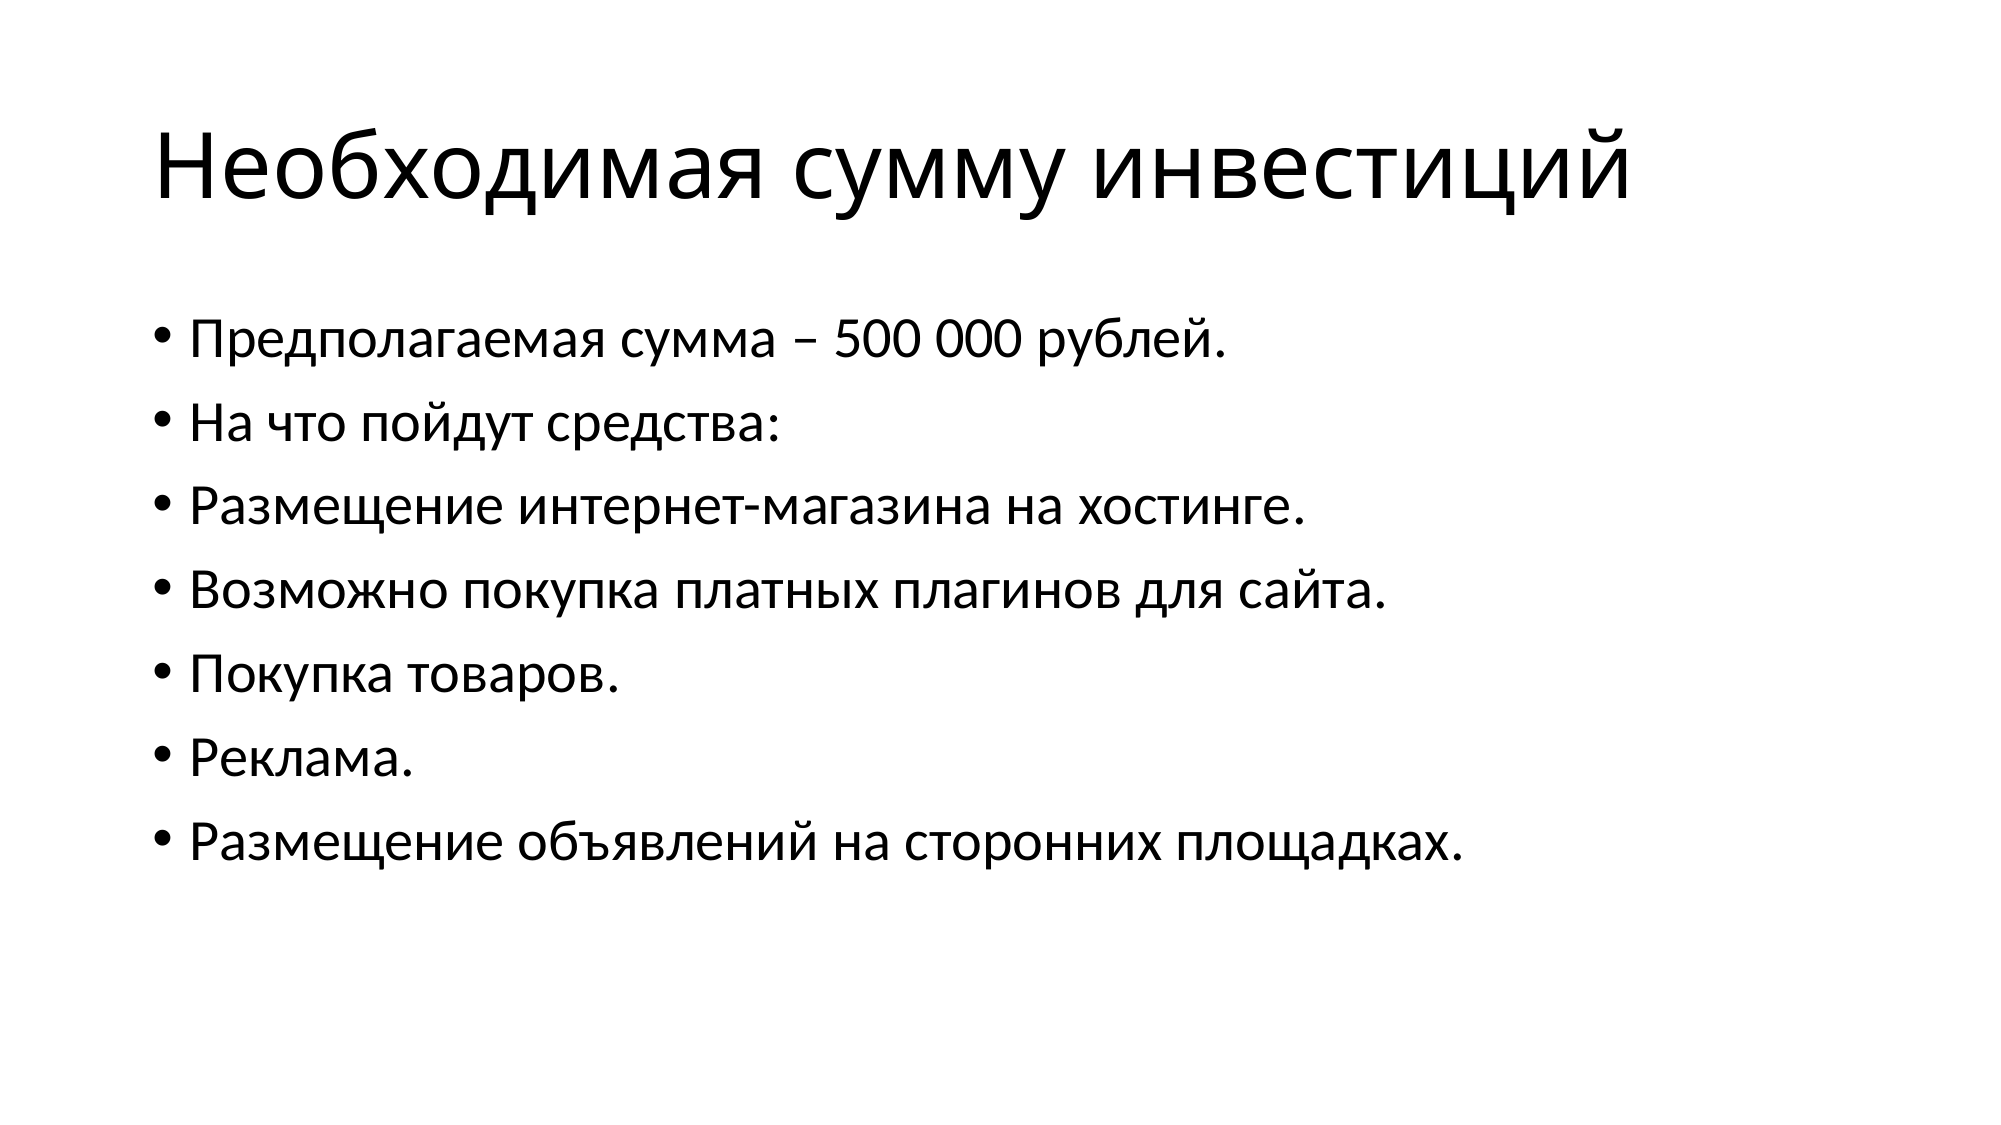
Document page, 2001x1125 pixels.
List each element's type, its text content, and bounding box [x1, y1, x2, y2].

title Необходимая сумму инвестиций [137, 59, 1863, 278]
list Предполагаемая сумма – 500 000 рублей. На что пойдут средства: Размещение интернет-магазина на хостинге. Возможно покупка платных плагинов для сайта. Покупка товаров. Реклама. Размещение объявлений на сторонних площадках. [137, 299, 1863, 1014]
